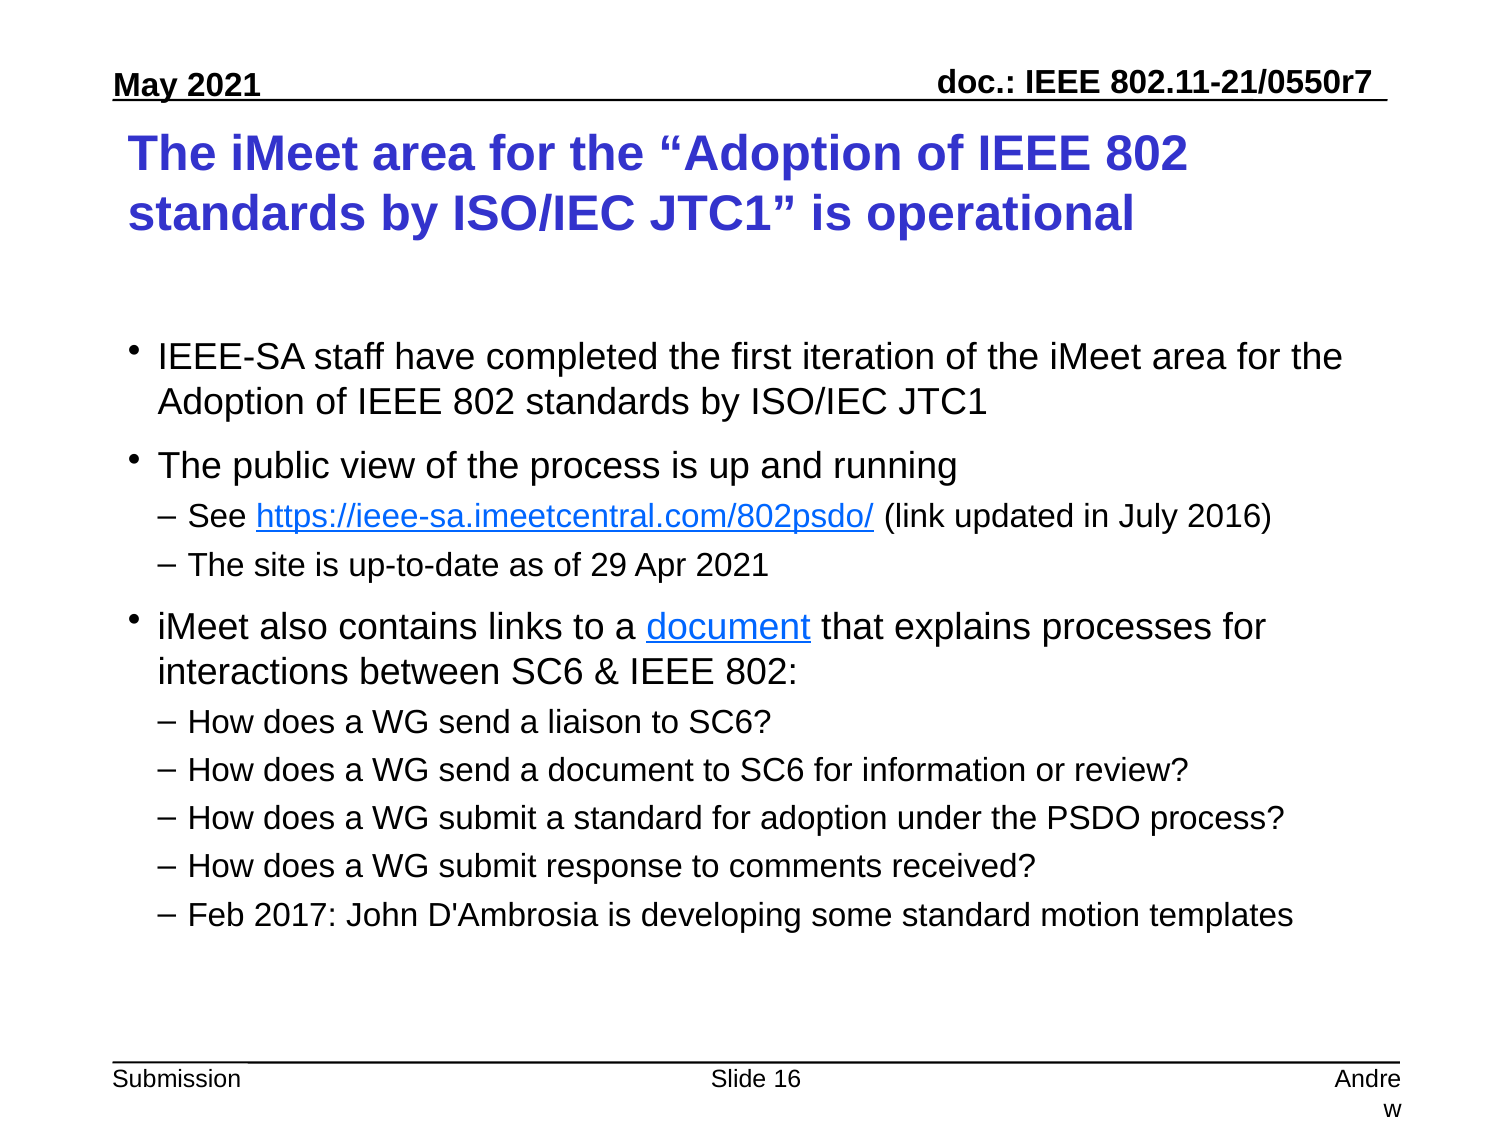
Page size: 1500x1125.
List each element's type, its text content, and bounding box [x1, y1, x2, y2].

list IEEE-SA staff have completed the first iteration of the iMeet area for the Adoption of IEEE 802 standards by ISO/IEC JTC1 The public view of the process is up and running See https://ieee-sa.imeetcentral.com/802psdo/ (link updated in July 2016) The site is up-to-date as of 29 Apr 2021 iMeet also contains links to a document that explains processes for interactions between SC6 & IEEE 802: How does a WG send a liaison to SC6? How does a WG send a document to SC6 for information or review? How does a WG submit a standard for adoption under the PSDO process? How does a WG submit response to comments received? Feb 2017: John D'Ambrosia is developing some standard motion templates [112, 324, 1388, 1000]
slide_number Slide 16 [709, 1061, 803, 1093]
title The iMeet area for the “Adoption of IEEE 802 standards by ISO/IEC JTC1” is operational [112, 112, 1388, 288]
footer Andrew Myles, Cisco [1320, 1061, 1402, 1093]
